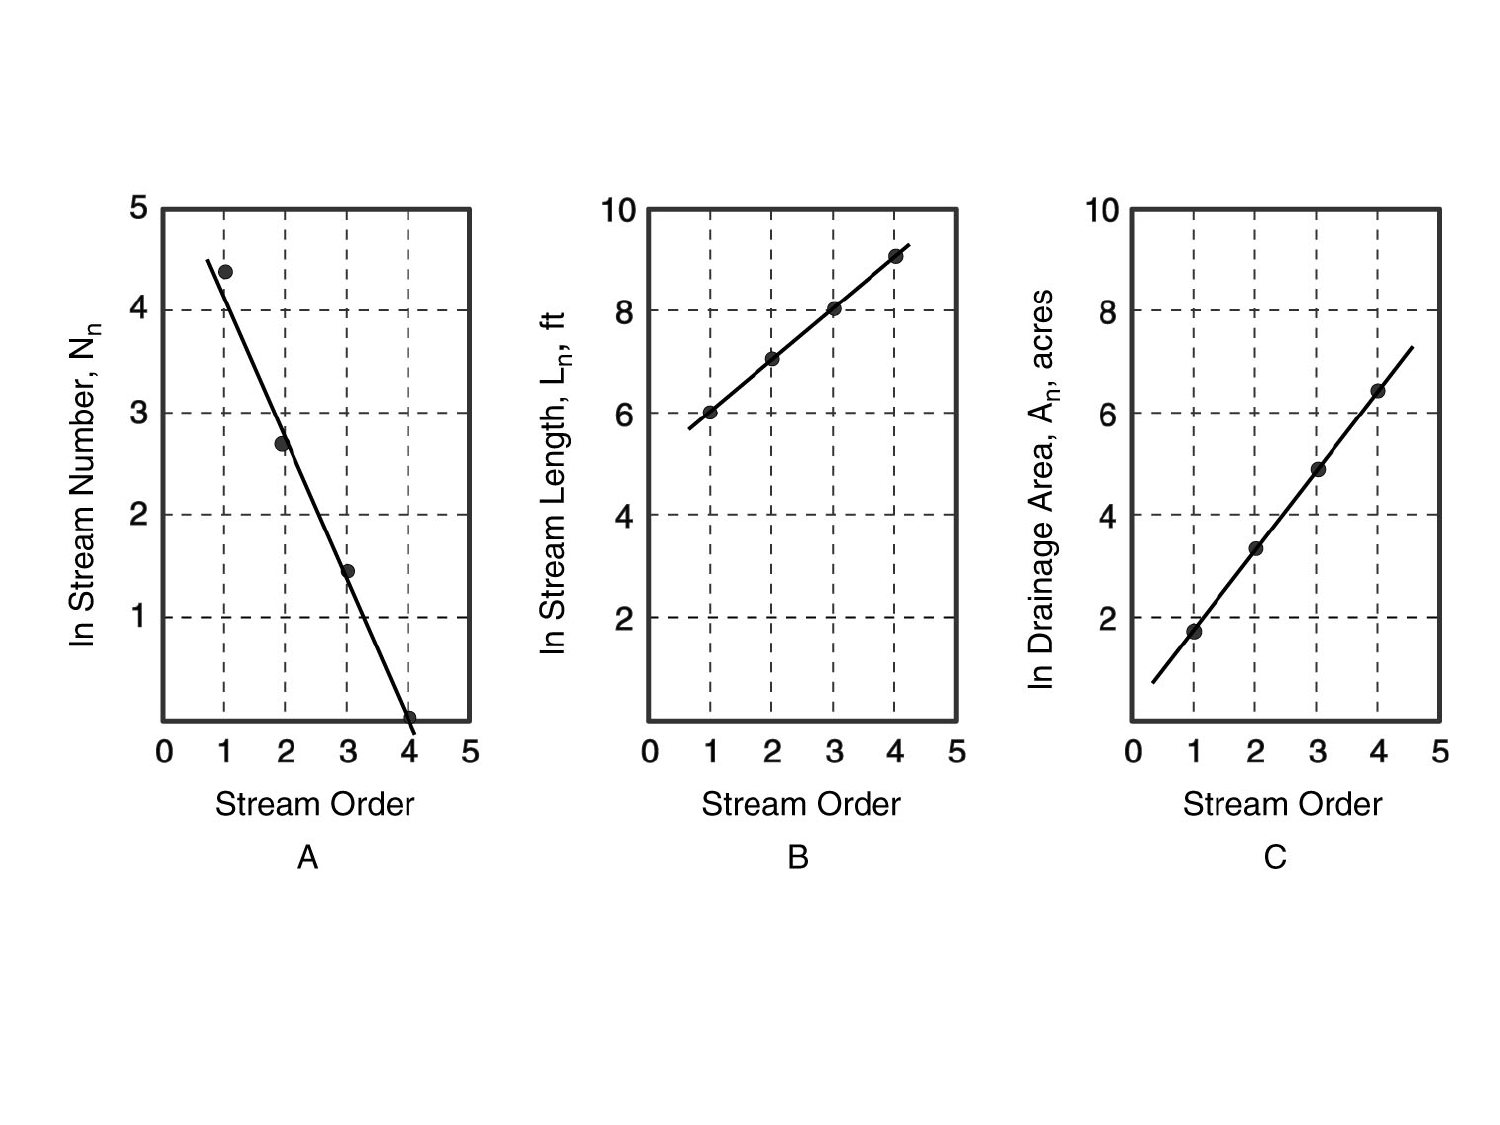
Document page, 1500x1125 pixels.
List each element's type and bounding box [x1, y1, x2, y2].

picture [62, 187, 1450, 876]
